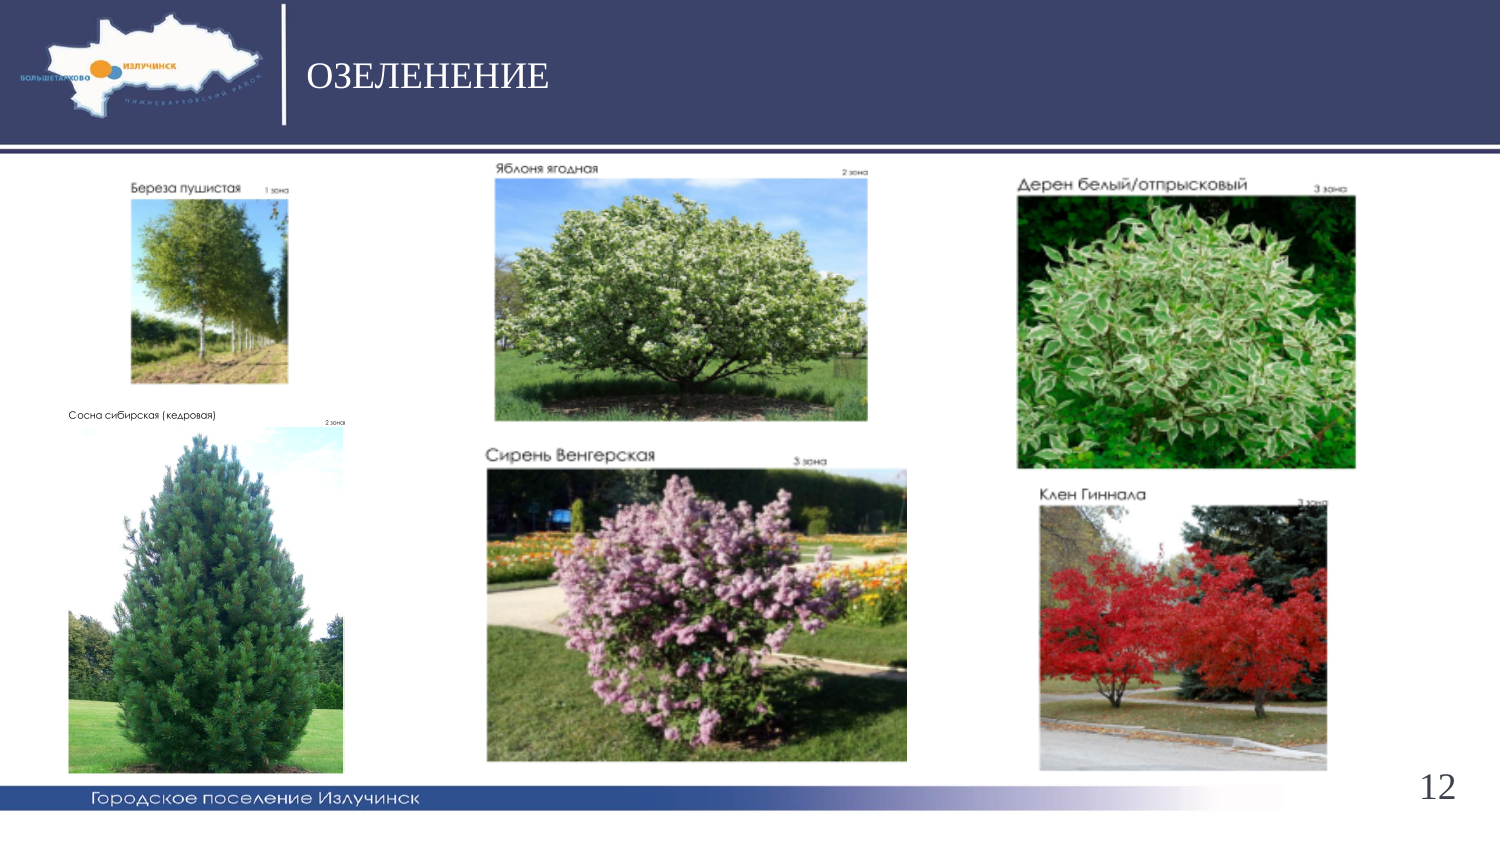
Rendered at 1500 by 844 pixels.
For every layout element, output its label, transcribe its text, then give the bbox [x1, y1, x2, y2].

text_box [1030, 682, 1473, 797]
text_box 12 [1375, 725, 1500, 844]
title ОЗЕЛЕНЕНИЕ [289, 14, 1500, 133]
picture [0, 0, 1500, 844]
